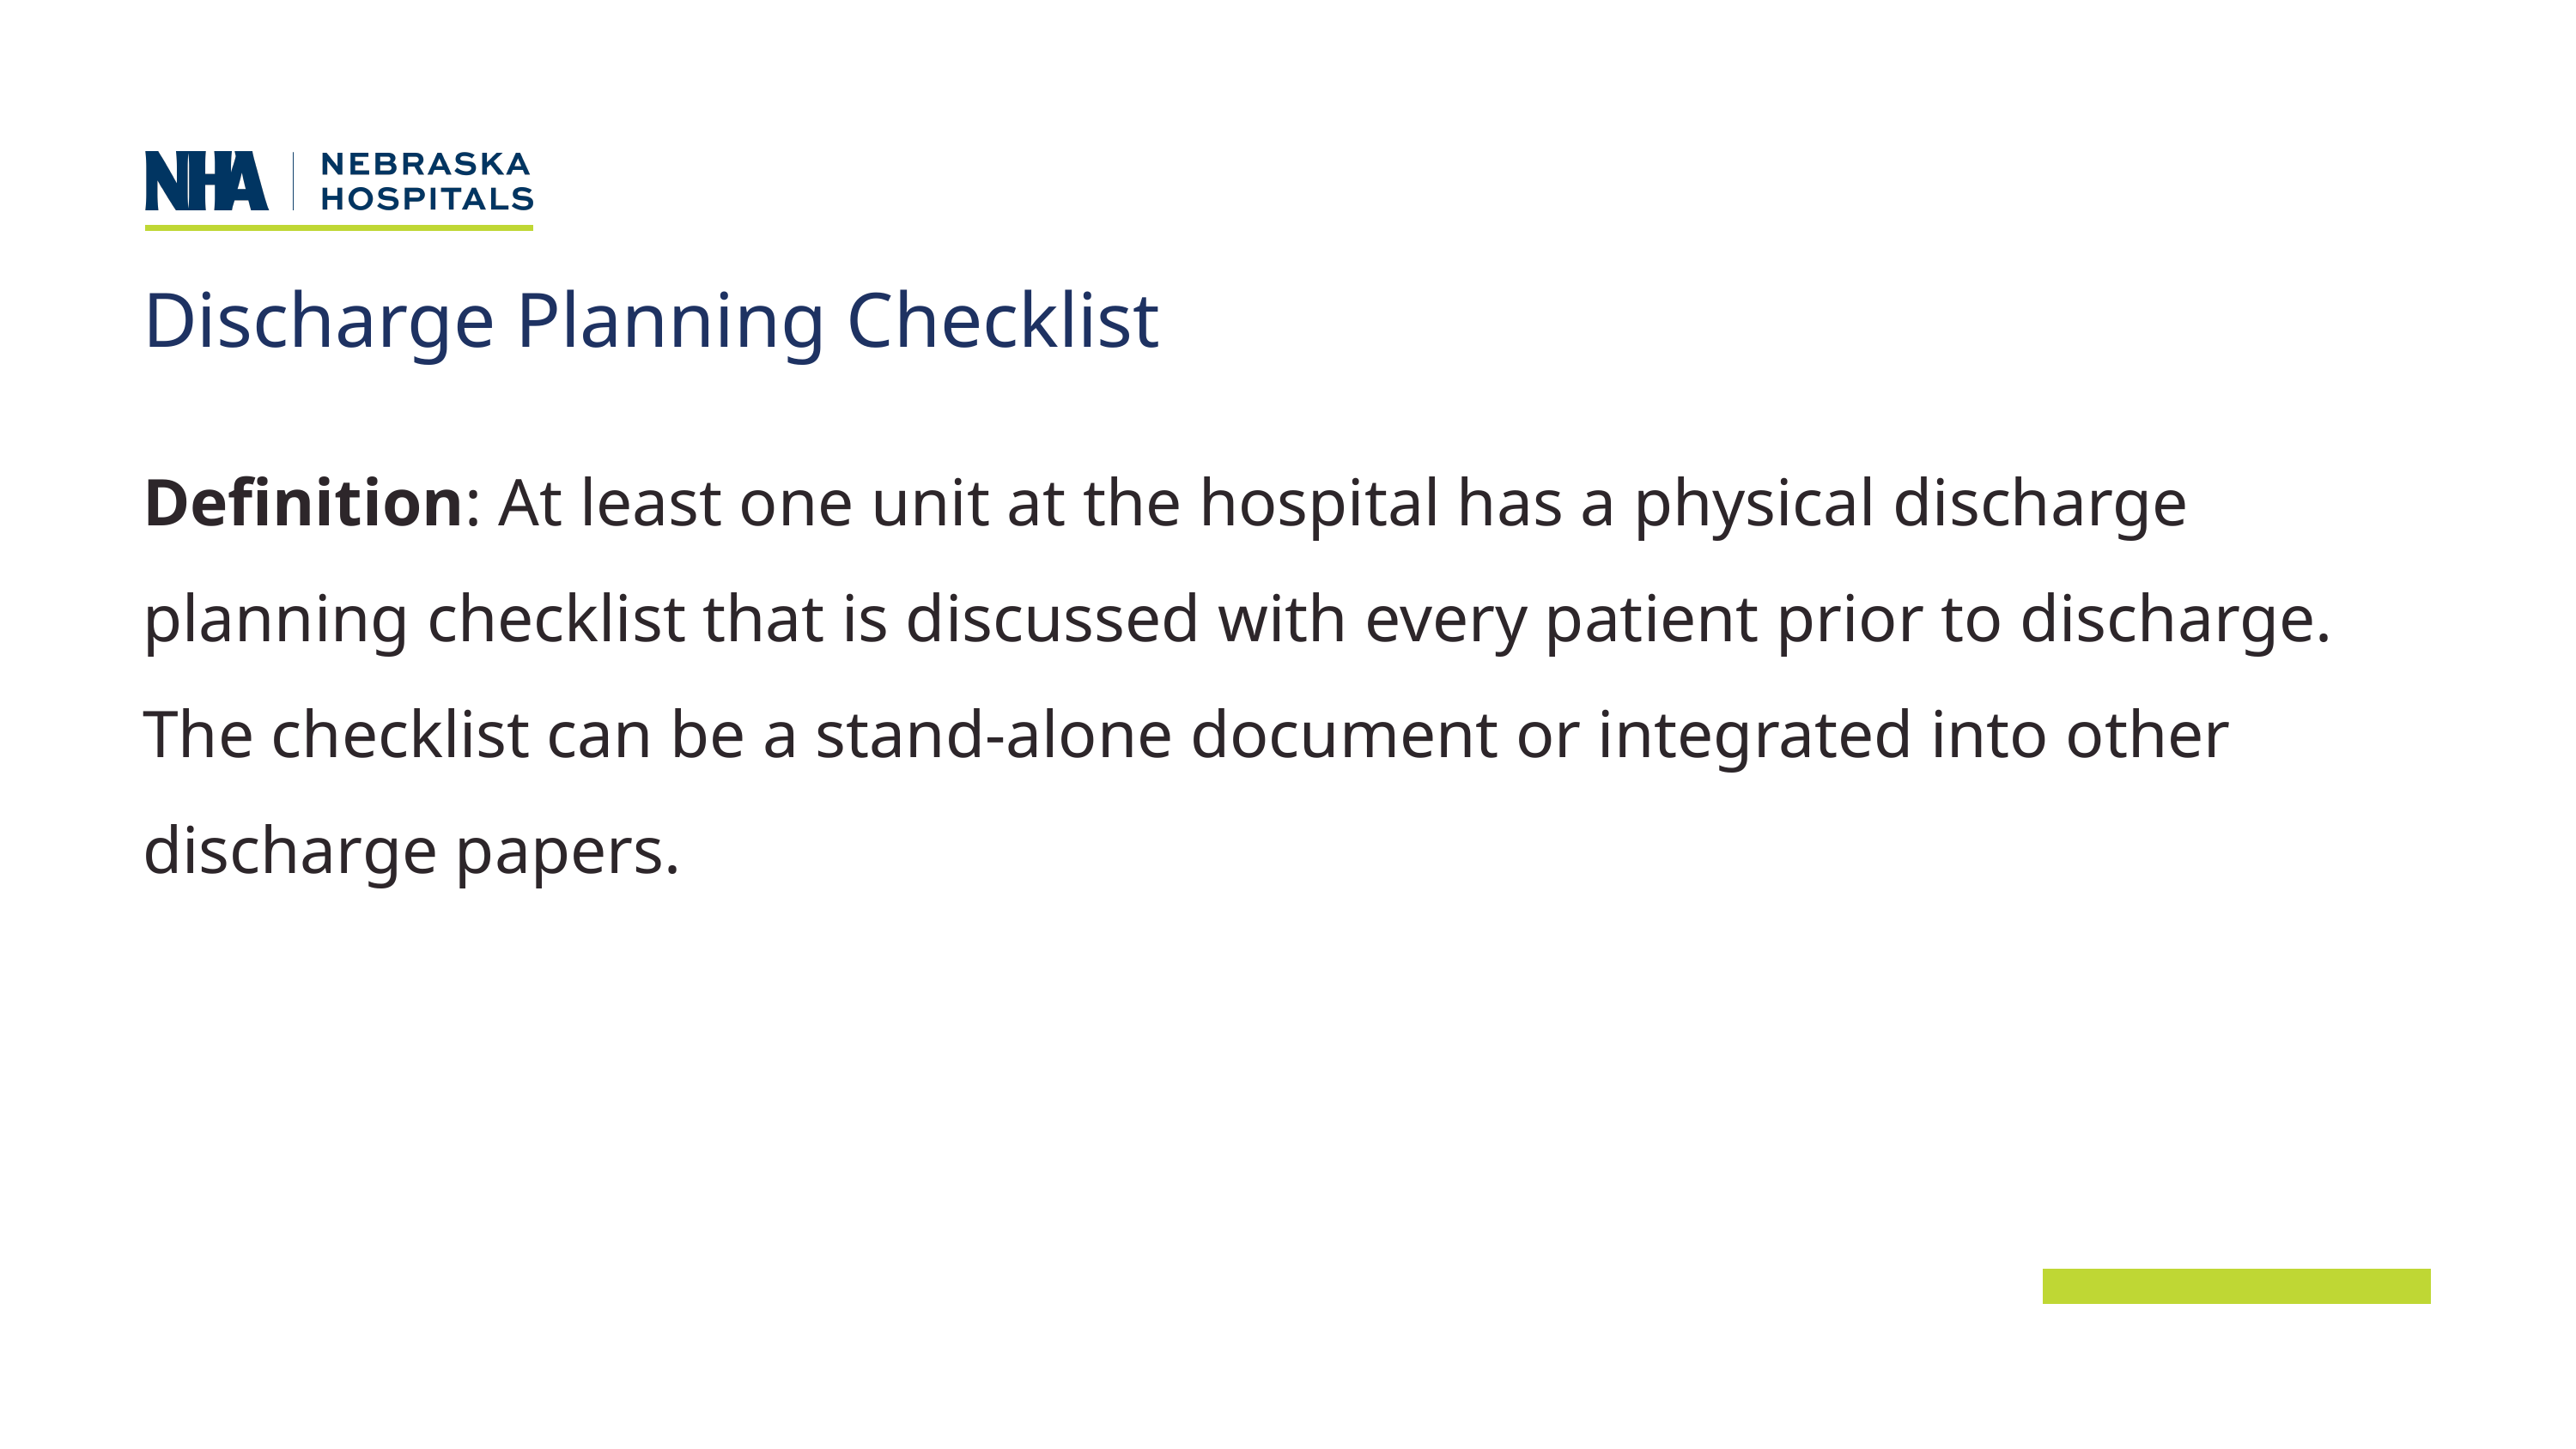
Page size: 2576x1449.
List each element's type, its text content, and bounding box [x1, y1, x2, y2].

picture [144, 151, 534, 210]
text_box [2042, 1269, 2432, 1304]
text_box Discharge Planning Checklist [143, 272, 2429, 363]
text_box Definition: At least one unit at the hospital has a physical discharge planning checklist that is discussed with every patient prior to discharge. The checklist can be a stand-alone document or integrated into other discharge papers. [143, 422, 2360, 1008]
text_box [144, 224, 534, 232]
